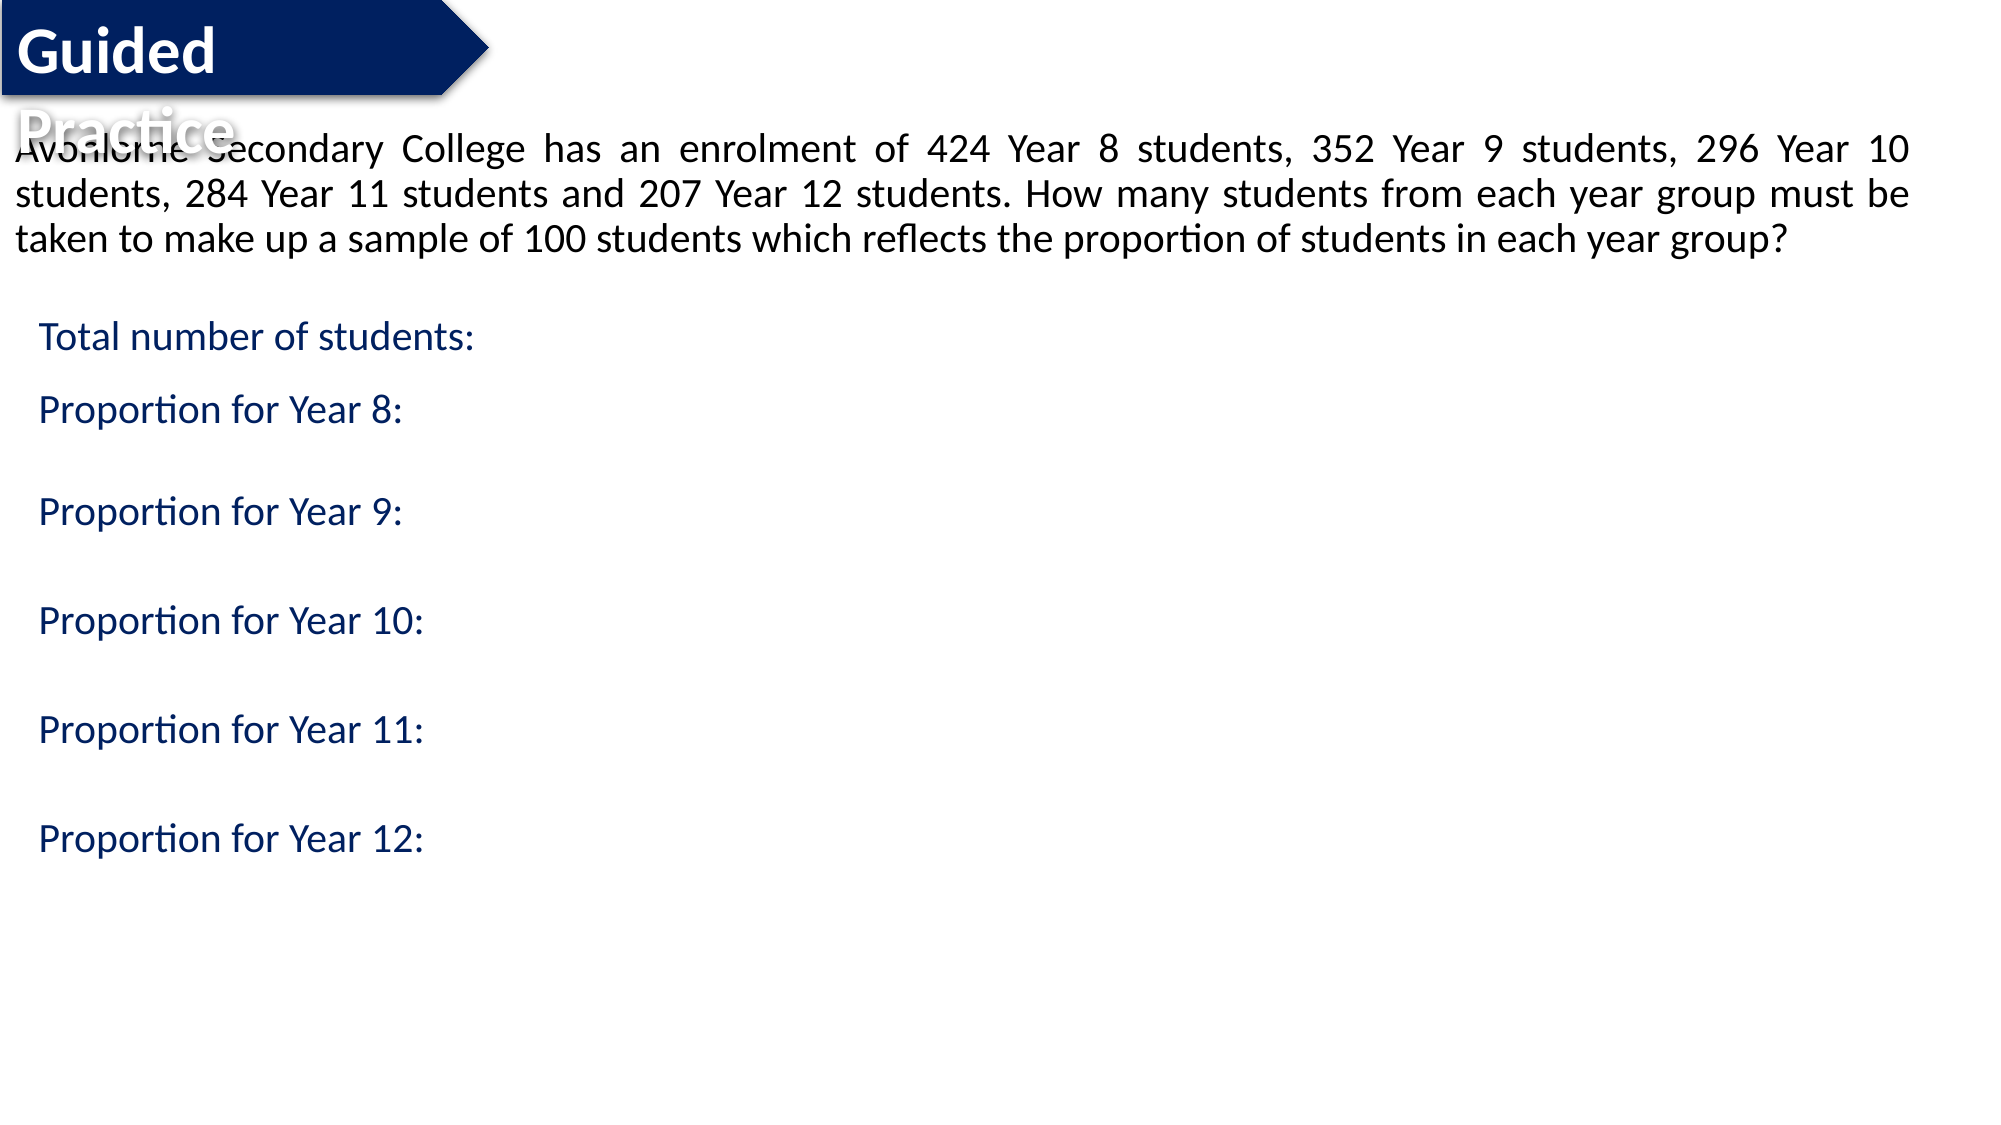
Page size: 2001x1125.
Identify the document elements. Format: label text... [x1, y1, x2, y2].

list Avonlorne Secondary College has an enrolment of 424 Year 8 students, 352 Year 9 students, 296 Year 10 students, 284 Year 11 students and 207 Year 12 students. How many students from each year group must be taken to make up a sample of 100 students which reflects the proportion of students in each year group? [0, 118, 1927, 459]
text_box Guided Practice [2, 0, 489, 95]
